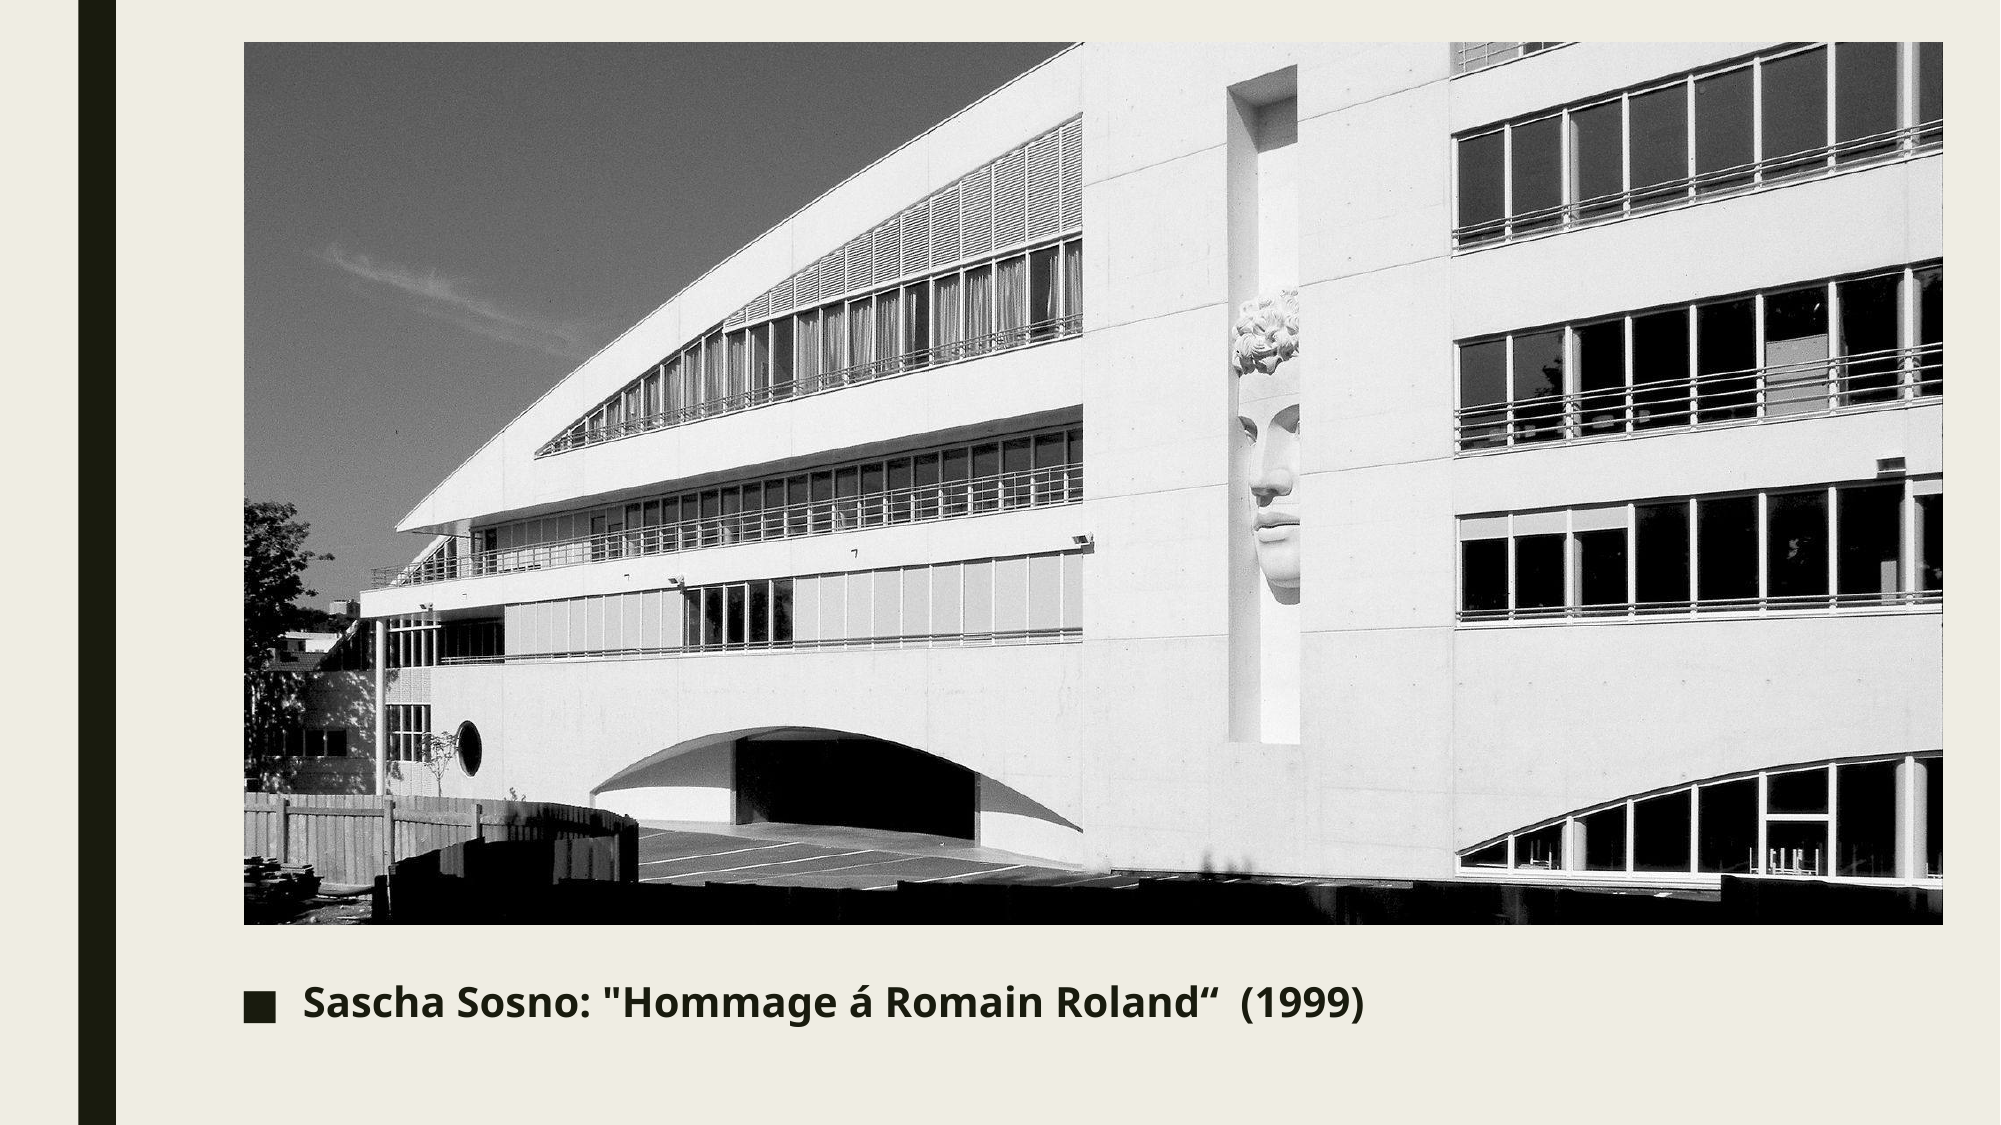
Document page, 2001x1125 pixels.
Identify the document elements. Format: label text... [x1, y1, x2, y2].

list Sascha Sosno: "Hommage á Romain Roland“ (1999) [225, 972, 1800, 1100]
picture [244, 42, 1943, 925]
